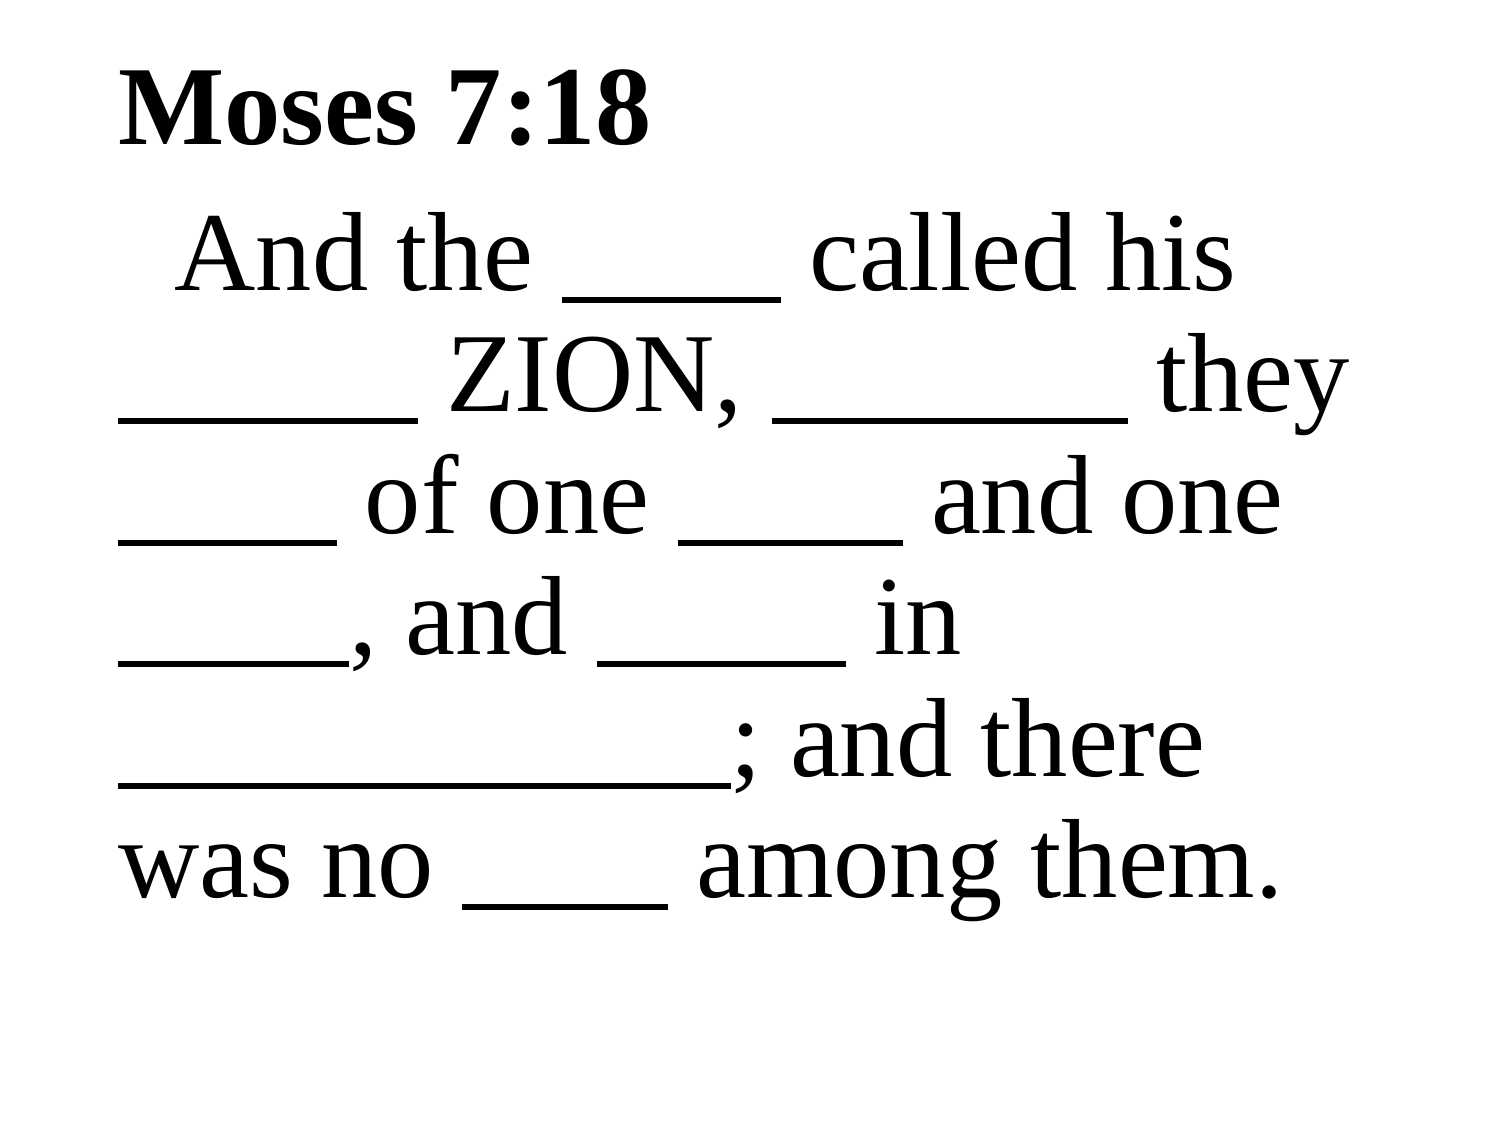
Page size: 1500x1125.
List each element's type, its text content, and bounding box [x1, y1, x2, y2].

list And the Lord called his people ZION, because they were of one heart and one mind, and dwelt in righteousness; and there was no poor among them. [103, 185, 1397, 1061]
title Moses 7:18 [103, 59, 1397, 158]
